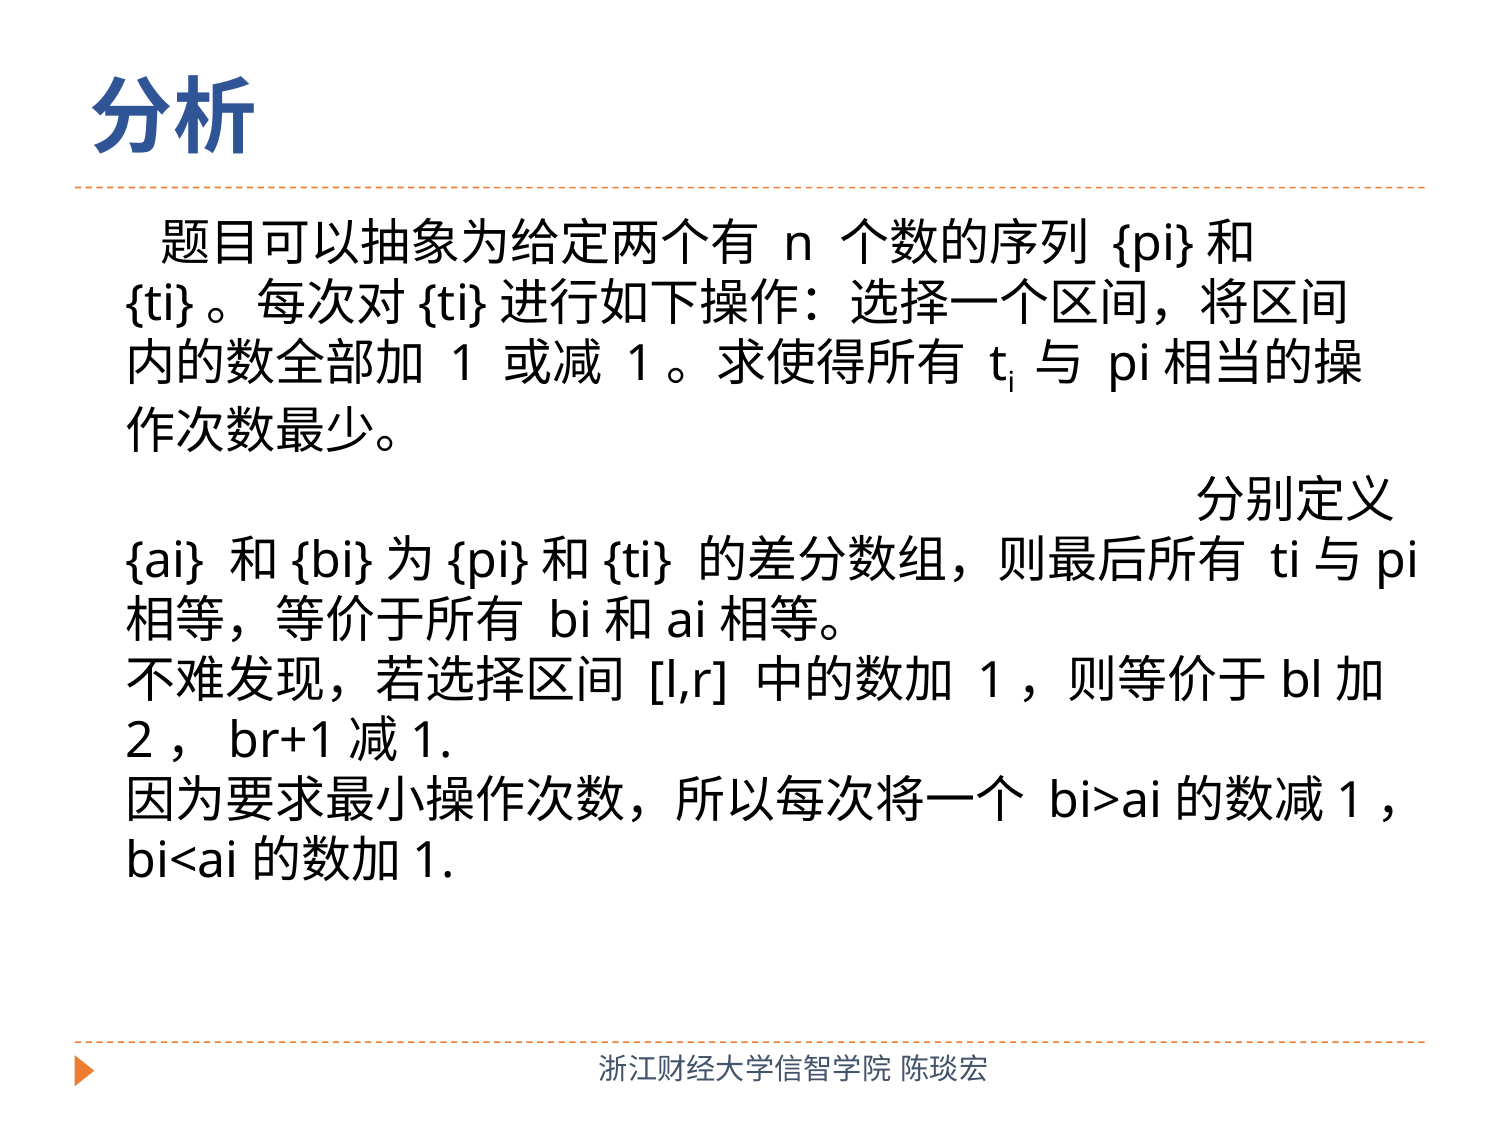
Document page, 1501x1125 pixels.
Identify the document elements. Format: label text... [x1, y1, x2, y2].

text_box 分析 [74, 55, 272, 171]
text_box 题目可以抽象为给定两个有 n 个数的序列 {pi}和 {ti}。每次对{ti}进行如下操作：选择一个区间，将区间内的数全部加 1 或减 1。求使得所有 ti 与 pi相当的操作次数最少。 [111, 202, 1408, 460]
slide_number [1059, 1042, 1398, 1103]
footer 浙江财经大学信智学院 陈琰宏 [496, 1042, 1004, 1103]
text_box 分别定义 {ai} 和{bi}为{pi}和{ti} 的差分数组，则最后所有 ti与pi 相等，等价于所有 bi​和ai相等。 不难发现，若选择区间 [l,r] 中的数加 1，则等价于bl加2，br+1减1. 因为要求最小操作次数，所以每次将一个 bi>ai的数减1，bi<ai的数加1. [110, 460, 1463, 895]
